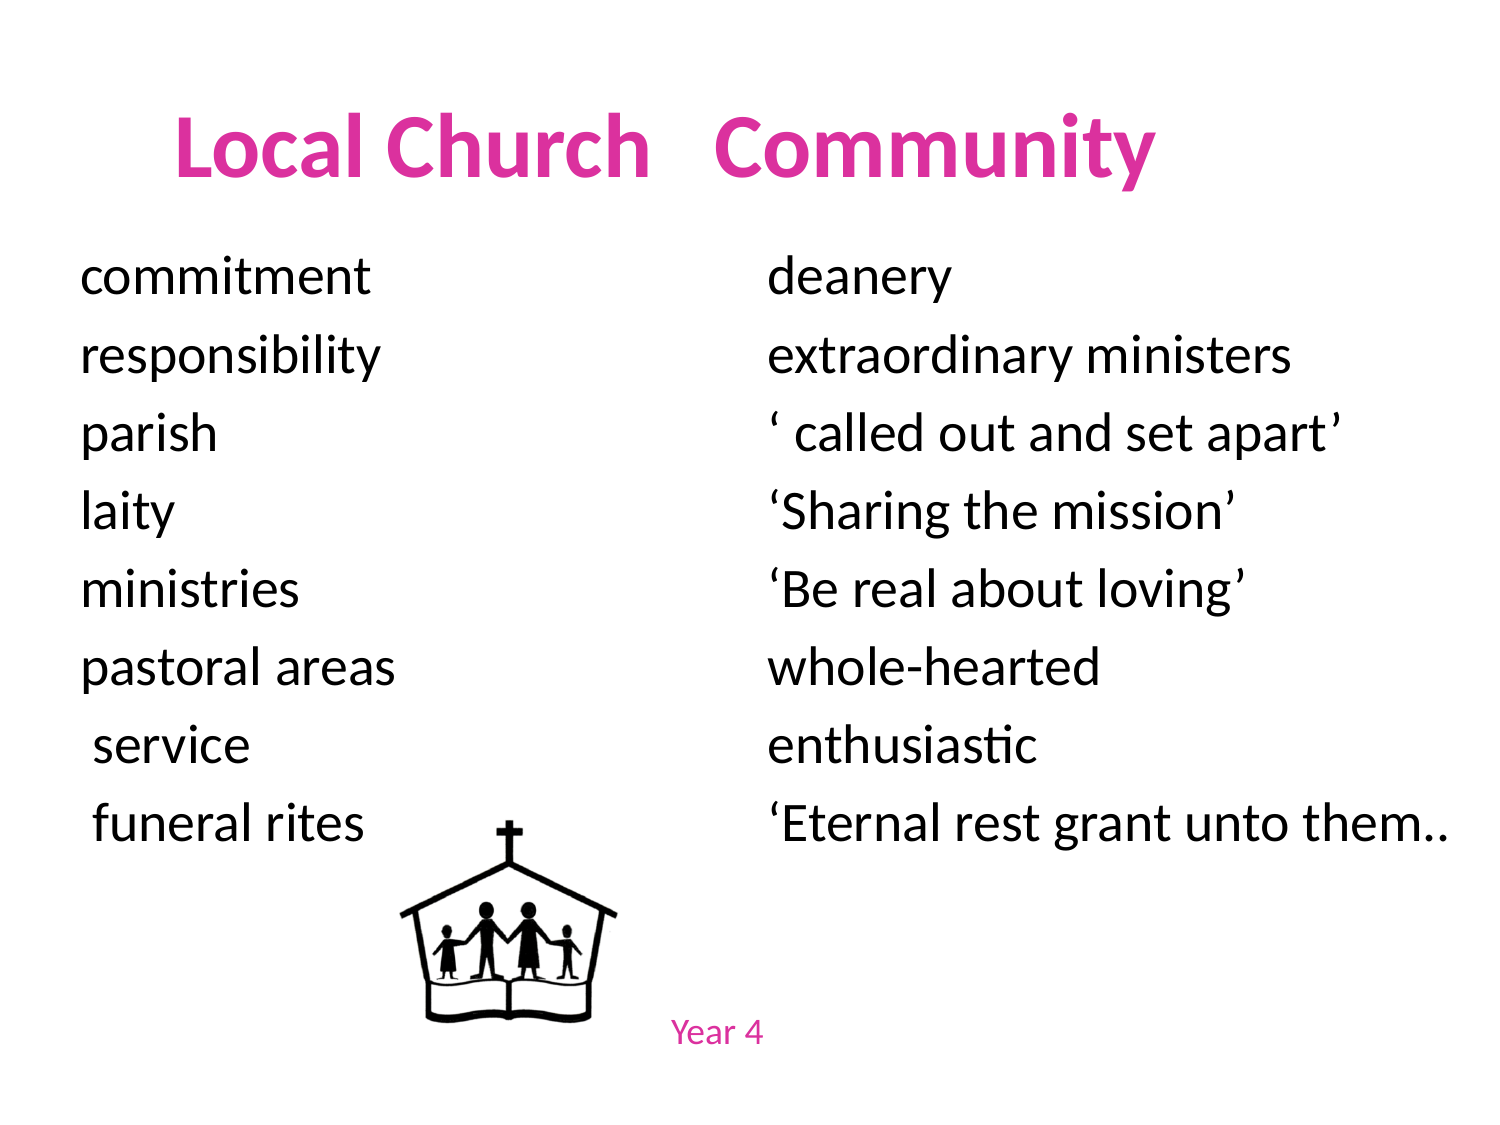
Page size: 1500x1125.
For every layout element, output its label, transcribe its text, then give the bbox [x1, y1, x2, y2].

picture [395, 816, 622, 1031]
text_box Local Church Community [159, 78, 1282, 203]
list commitment responsibility parish laity ministries pastoral areas service funeral rites deanery extraordinary ministers ‘ called out and set apart’ ‘Sharing the mission’ ‘Be real about loving’ whole-hearted enthusiastic ‘Eternal rest grant unto them.. [64, 231, 1471, 923]
text_box Year 4 [656, 999, 779, 1060]
